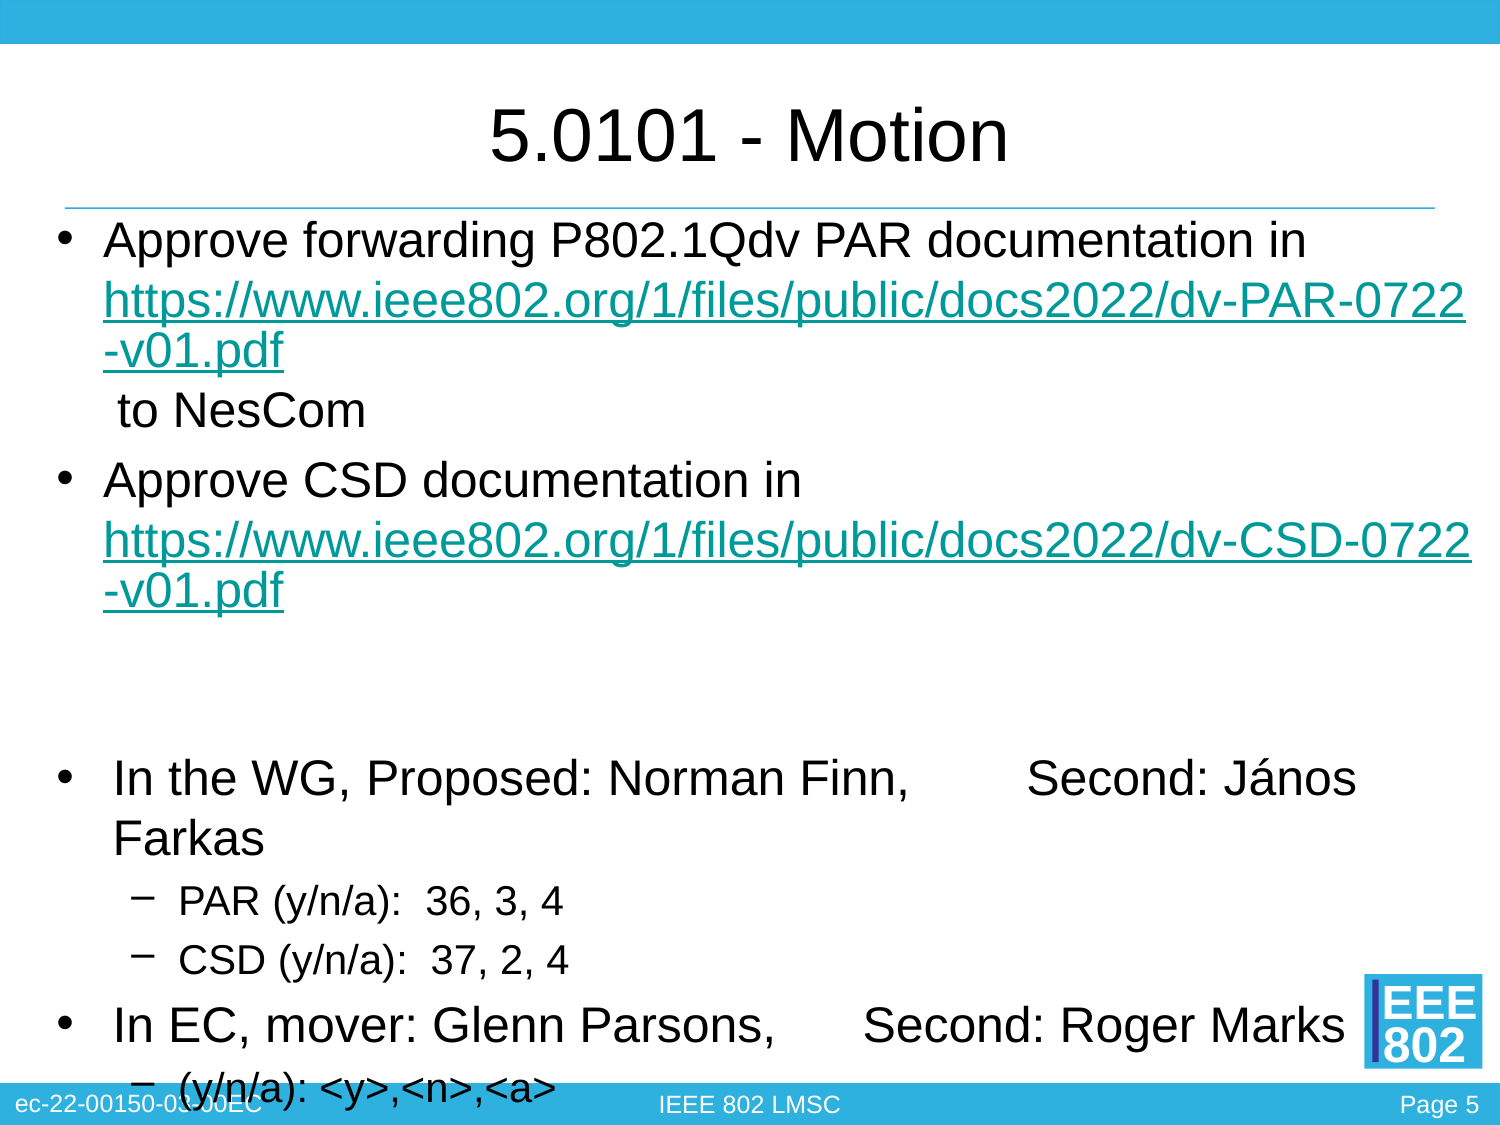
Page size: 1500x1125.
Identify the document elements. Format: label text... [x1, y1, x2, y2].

list Approve forwarding P802.1Qdv PAR documentation in https://www.ieee802.org/1/files/public/docs2022/dv-PAR-0722-v01.pdf to NesCom Approve CSD documentation in https://www.ieee802.org/1/files/public/docs2022/dv-CSD-0722-v01.pdf In the WG, Proposed: Norman Finn, Second: János Farkas PAR (y/n/a): 36, 3, 4 CSD (y/n/a): 37, 2, 4 In EC, mover: Glenn Parsons, Second: Roger Marks (y/n/a): <y>,<n>,<a> [41, 200, 1488, 1018]
title 5.0101 - Motion [75, 66, 1425, 197]
